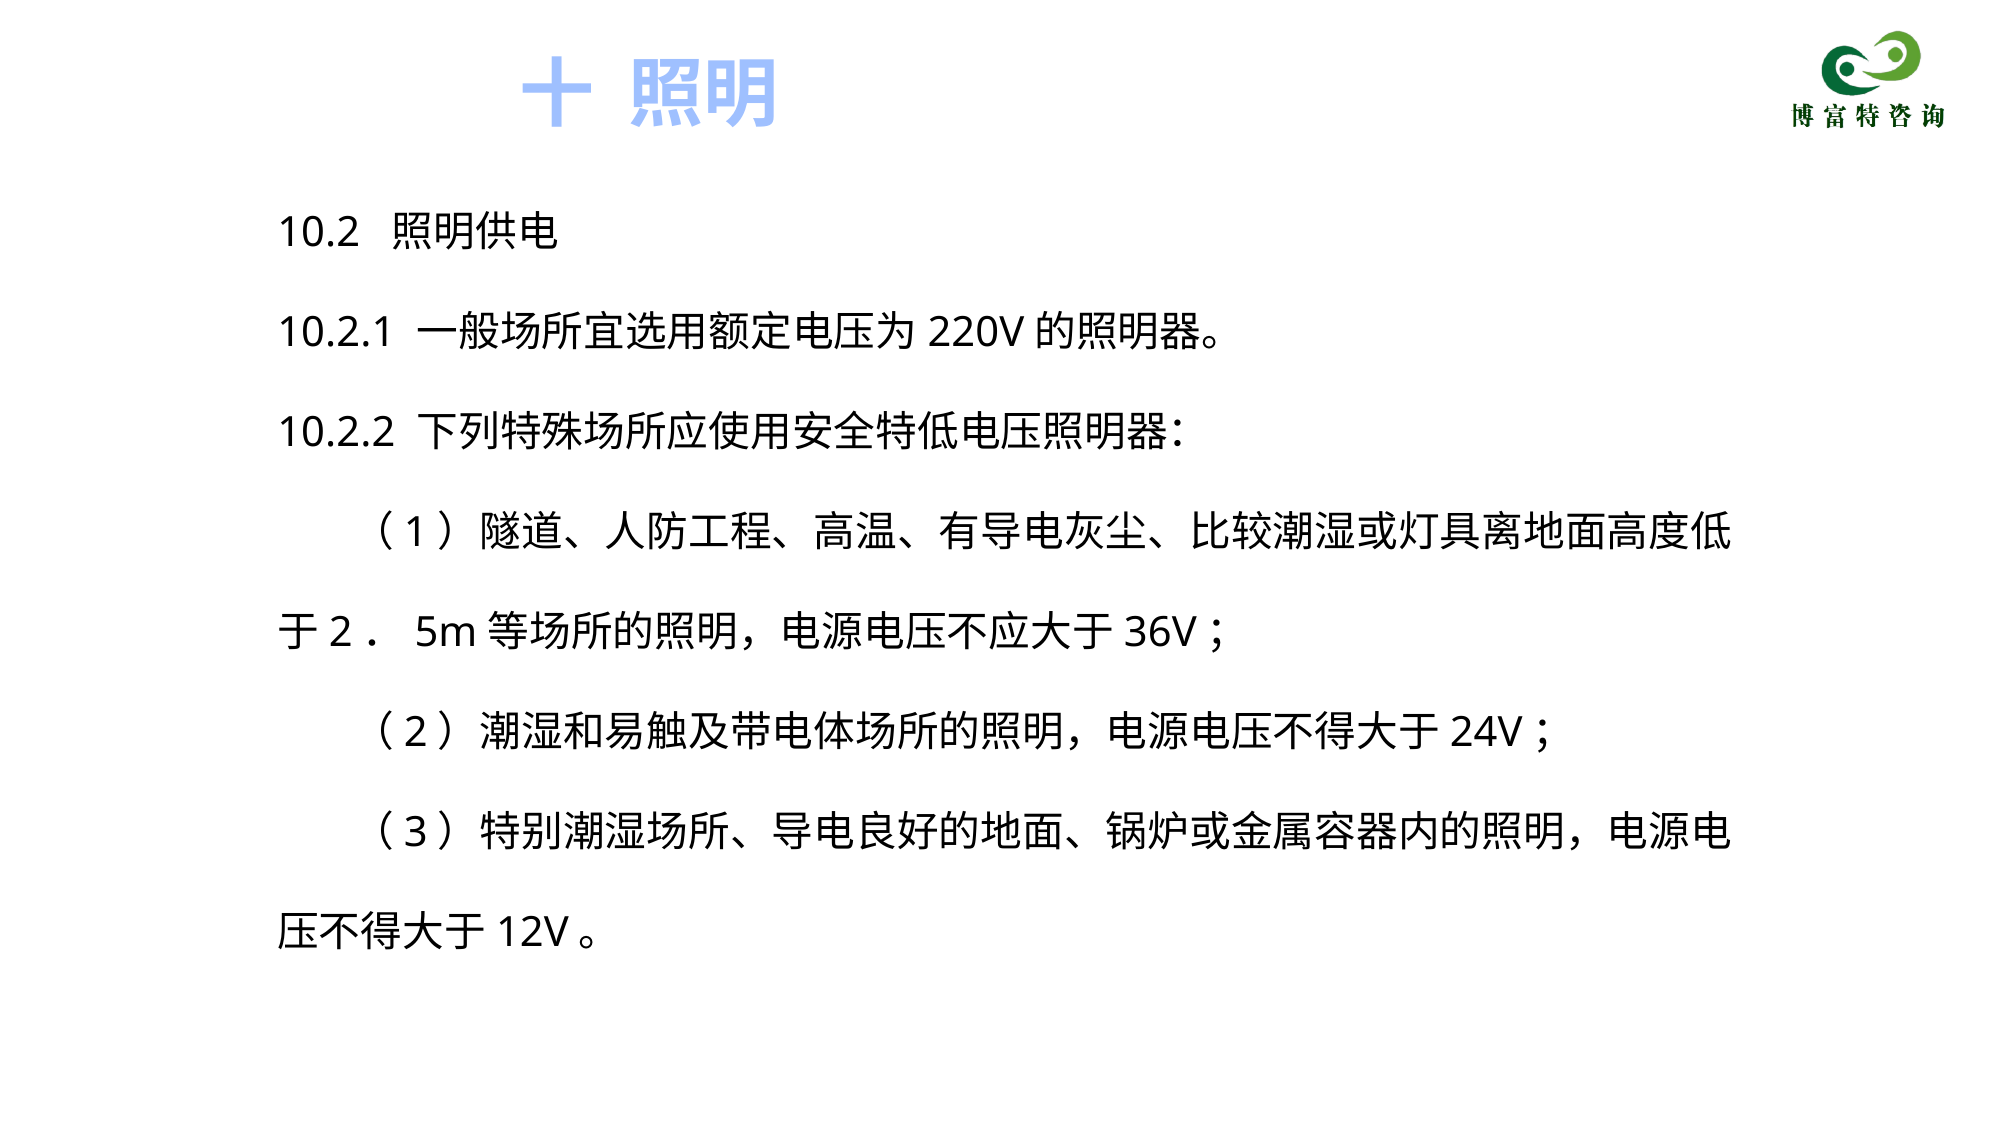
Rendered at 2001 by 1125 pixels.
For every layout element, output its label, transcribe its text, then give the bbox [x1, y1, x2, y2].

text_box 十 照明 [504, 37, 1725, 143]
text_box 10.2 照明供电 10.2.1 一般场所宜选用额定电压为220V的照明器。 10.2.2 下列特殊场所应使用安全特低电压照明器： （1）隧道、人防工程、高温、有导电灰尘、比较潮湿或灯具离地面高度低于2．5m等场所的照明，电源电压不应大于36V； （2）潮湿和易触及带电体场所的照明，电源电压不得大于24V； （3）特别潮湿场所、导电良好的地面、锅炉或金属容器内的照明，电源电压不得大于12V。 [262, 147, 1763, 963]
picture [1772, 30, 1969, 131]
